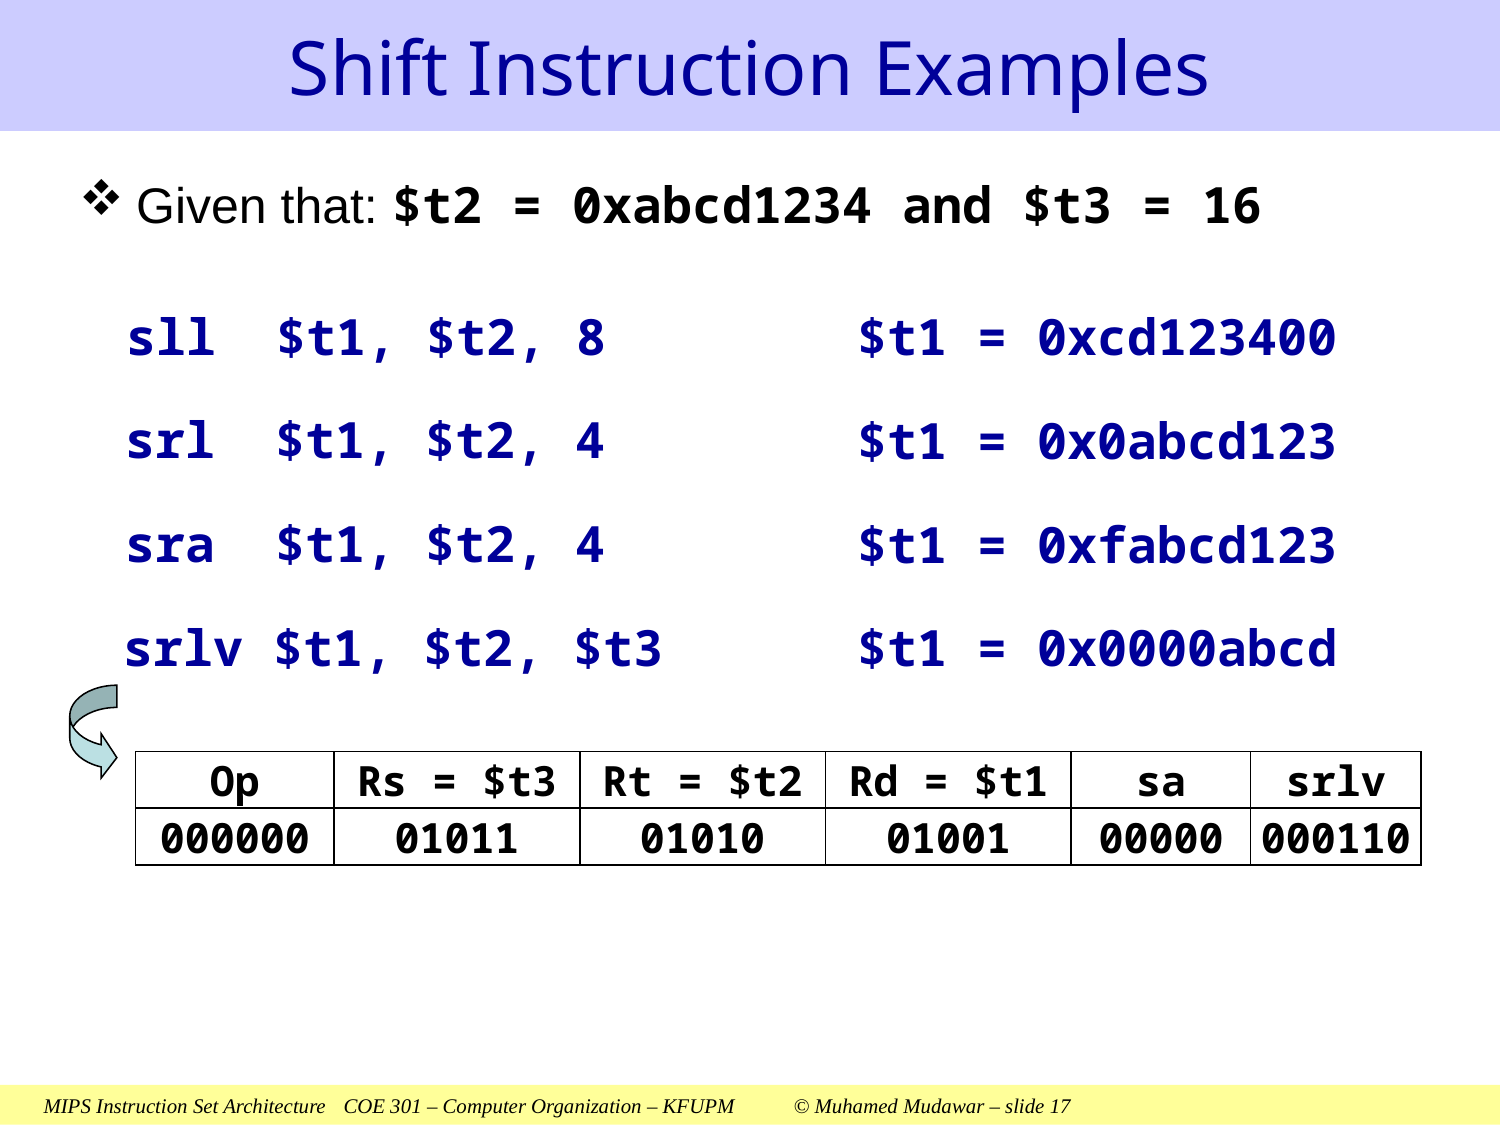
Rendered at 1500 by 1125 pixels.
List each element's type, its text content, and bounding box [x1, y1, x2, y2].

text_box srlv $t1, $t2, $t3 [108, 609, 678, 683]
title Shift Instruction Examples [0, 0, 1500, 131]
text_box sll $t1, $t2, 8 [111, 297, 622, 373]
text_box $t1 = 0xcd123400 [842, 297, 1353, 373]
list Given that: $t2 = 0xabcd1234 and $t3 = 16 [79, 165, 1420, 289]
text_box $t1 = 0x0000abcd [842, 609, 1353, 683]
text_box $t1 = 0x0abcd123 [842, 401, 1353, 477]
text_box $t1 = 0xfabcd123 [842, 505, 1353, 581]
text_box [69, 685, 1422, 866]
text_box srl $t1, $t2, 4 [110, 401, 621, 477]
text_box sra $t1, $t2, 4 [110, 505, 621, 581]
